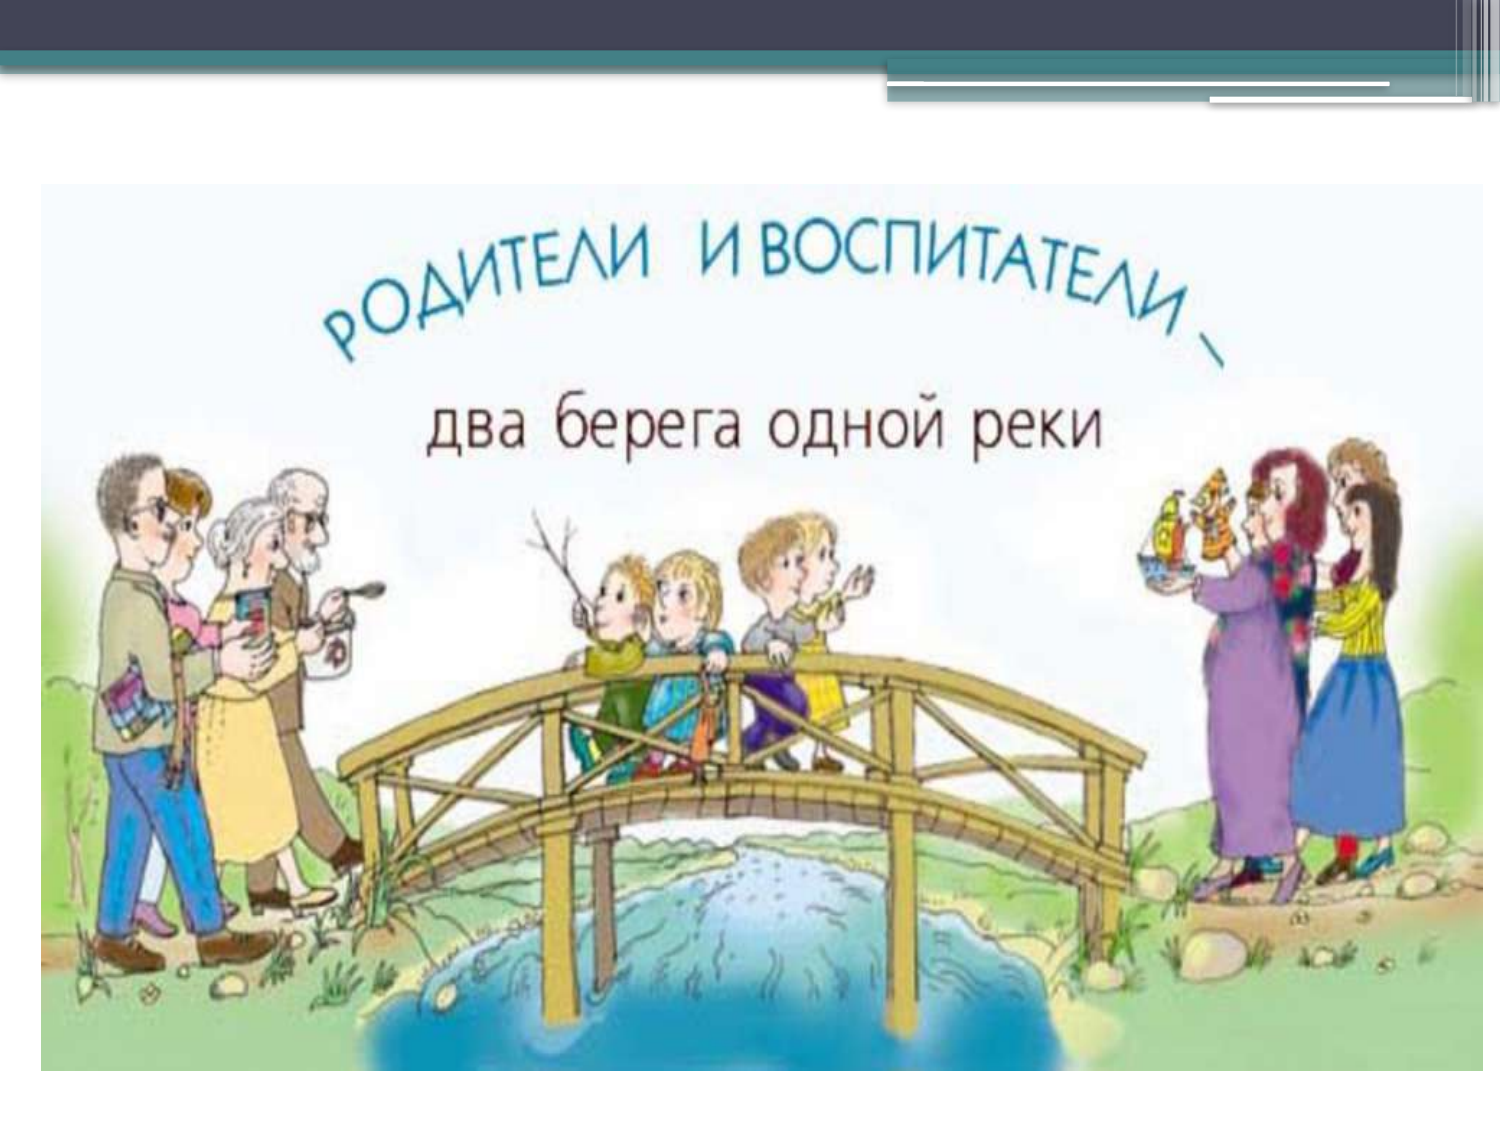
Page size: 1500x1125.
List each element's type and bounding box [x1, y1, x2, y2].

list [41, 184, 1483, 1071]
